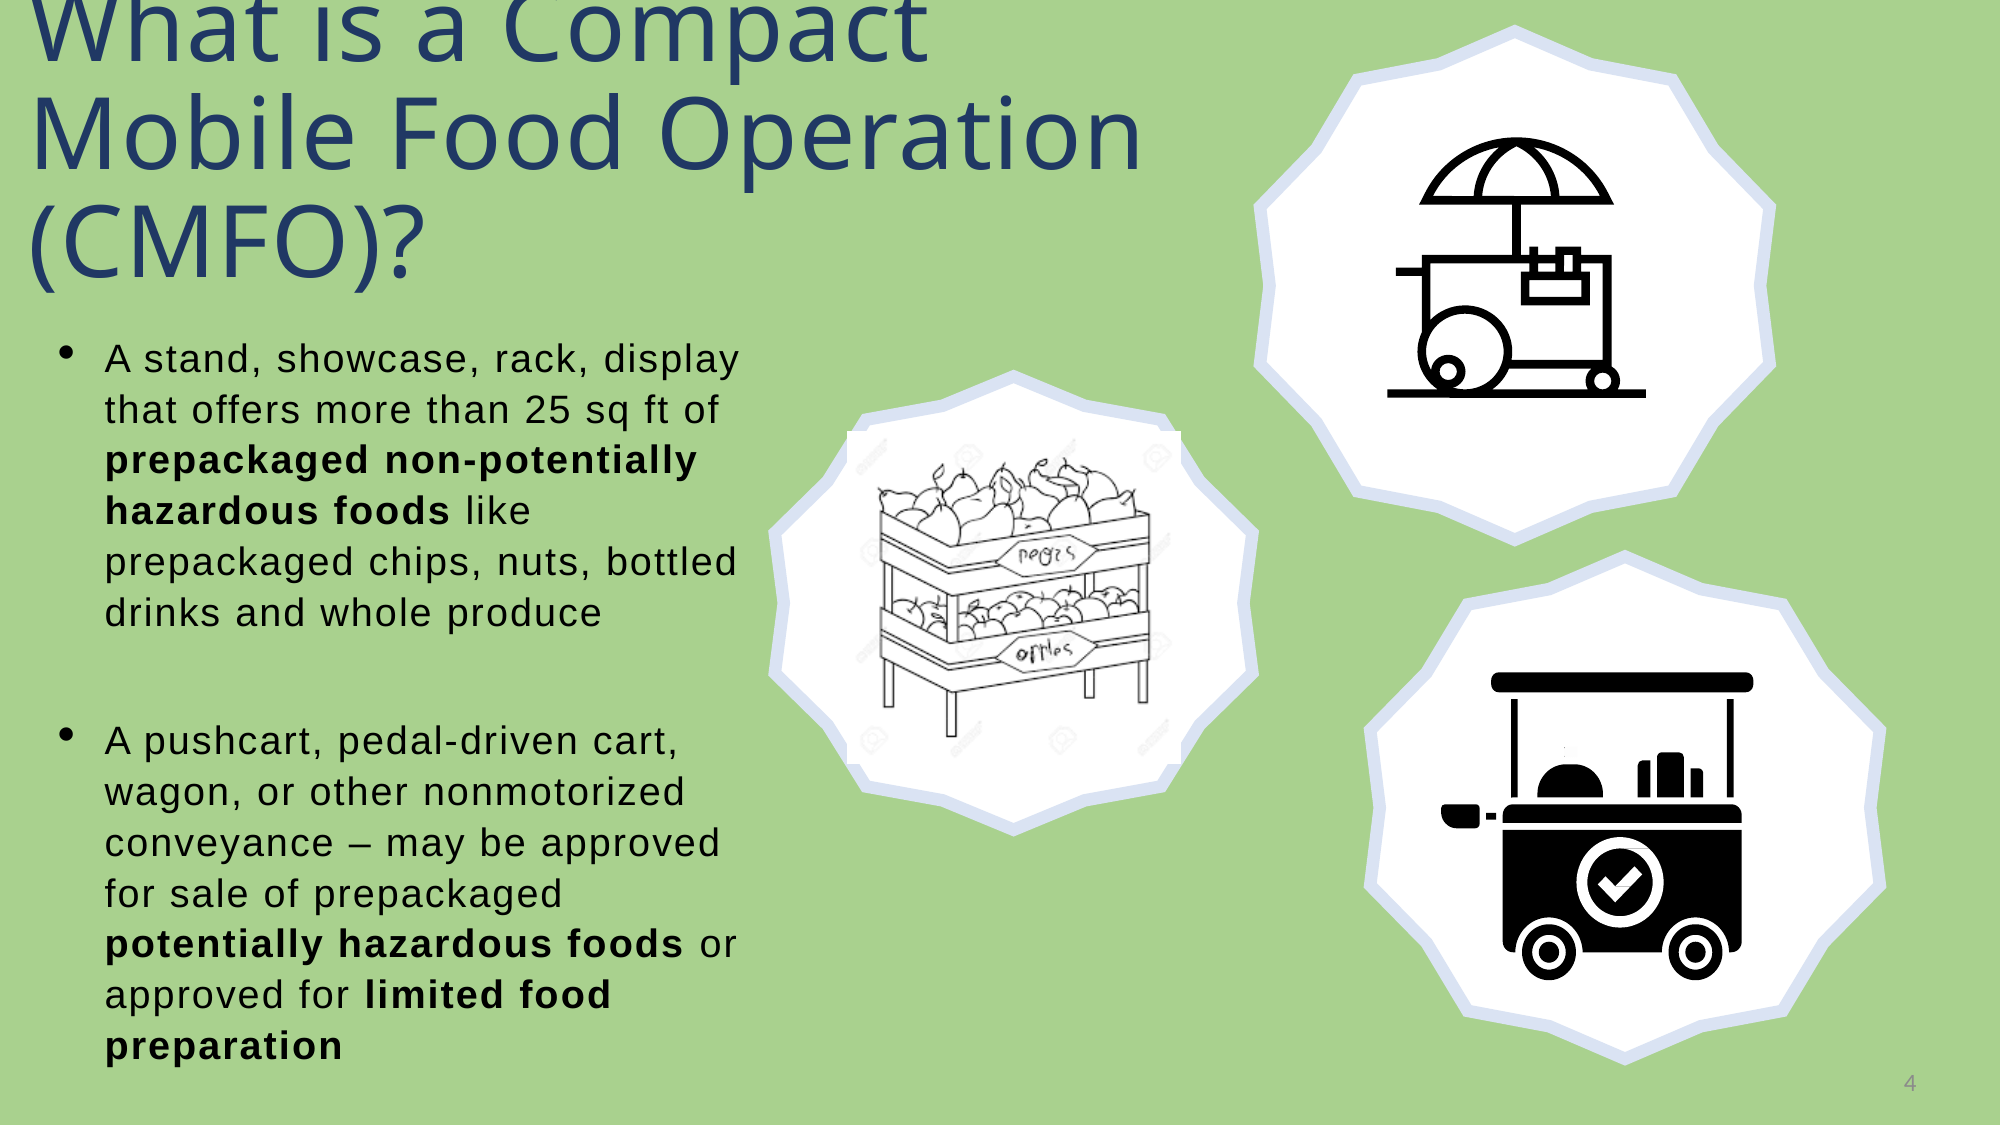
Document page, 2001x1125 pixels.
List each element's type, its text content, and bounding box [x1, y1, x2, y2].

slide_number 4 [1471, 1052, 1932, 1110]
text_box [1181, 449, 1254, 757]
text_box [1259, 31, 1770, 540]
text_box [857, 375, 1170, 431]
text_box A stand, showcase, rack, display that offers more than 25 sq ft of prepackaged non-potentially hazardous foods like prepackaged chips, nuts, bottled drinks and whole produce A pushcart, pedal-driven cart, wagon, or other nonmotorized conveyance – may be approved for sale of prepackaged potentially hazardous foods or approved for limited food preparation [47, 405, 766, 1003]
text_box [1441, 672, 1754, 981]
text_box [773, 448, 847, 758]
title What is a Compact Mobile Food Operation (CMFO)? [13, 16, 1219, 259]
text_box [1369, 555, 1881, 1052]
text_box [850, 764, 1177, 831]
picture [847, 431, 1181, 764]
